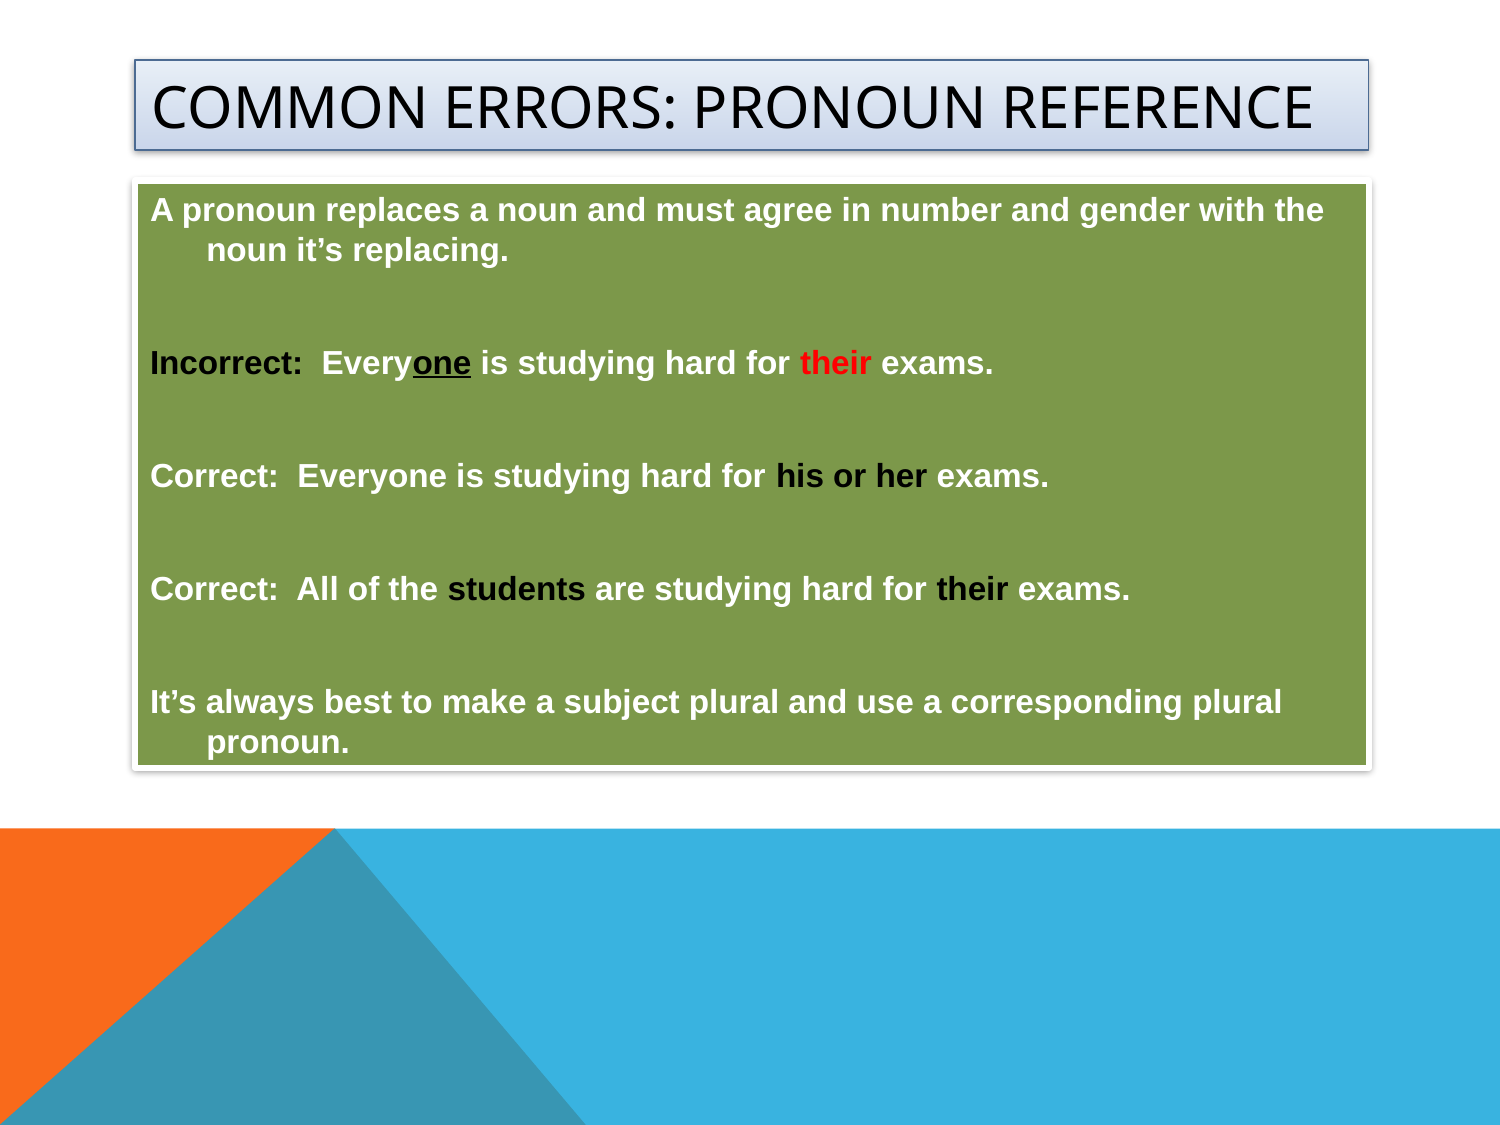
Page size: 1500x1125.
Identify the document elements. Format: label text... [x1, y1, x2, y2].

list A pronoun replaces a noun and must agree in number and gender with the noun it’s replacing. Incorrect: Everyone is studying hard for their exams. Correct: Everyone is studying hard for his or her exams. Correct: All of the students are studying hard for their exams. It’s always best to make a subject plural and use a corresponding plural pronoun. [132, 177, 1372, 771]
title Common errors: Pronoun Reference [134, 59, 1369, 151]
